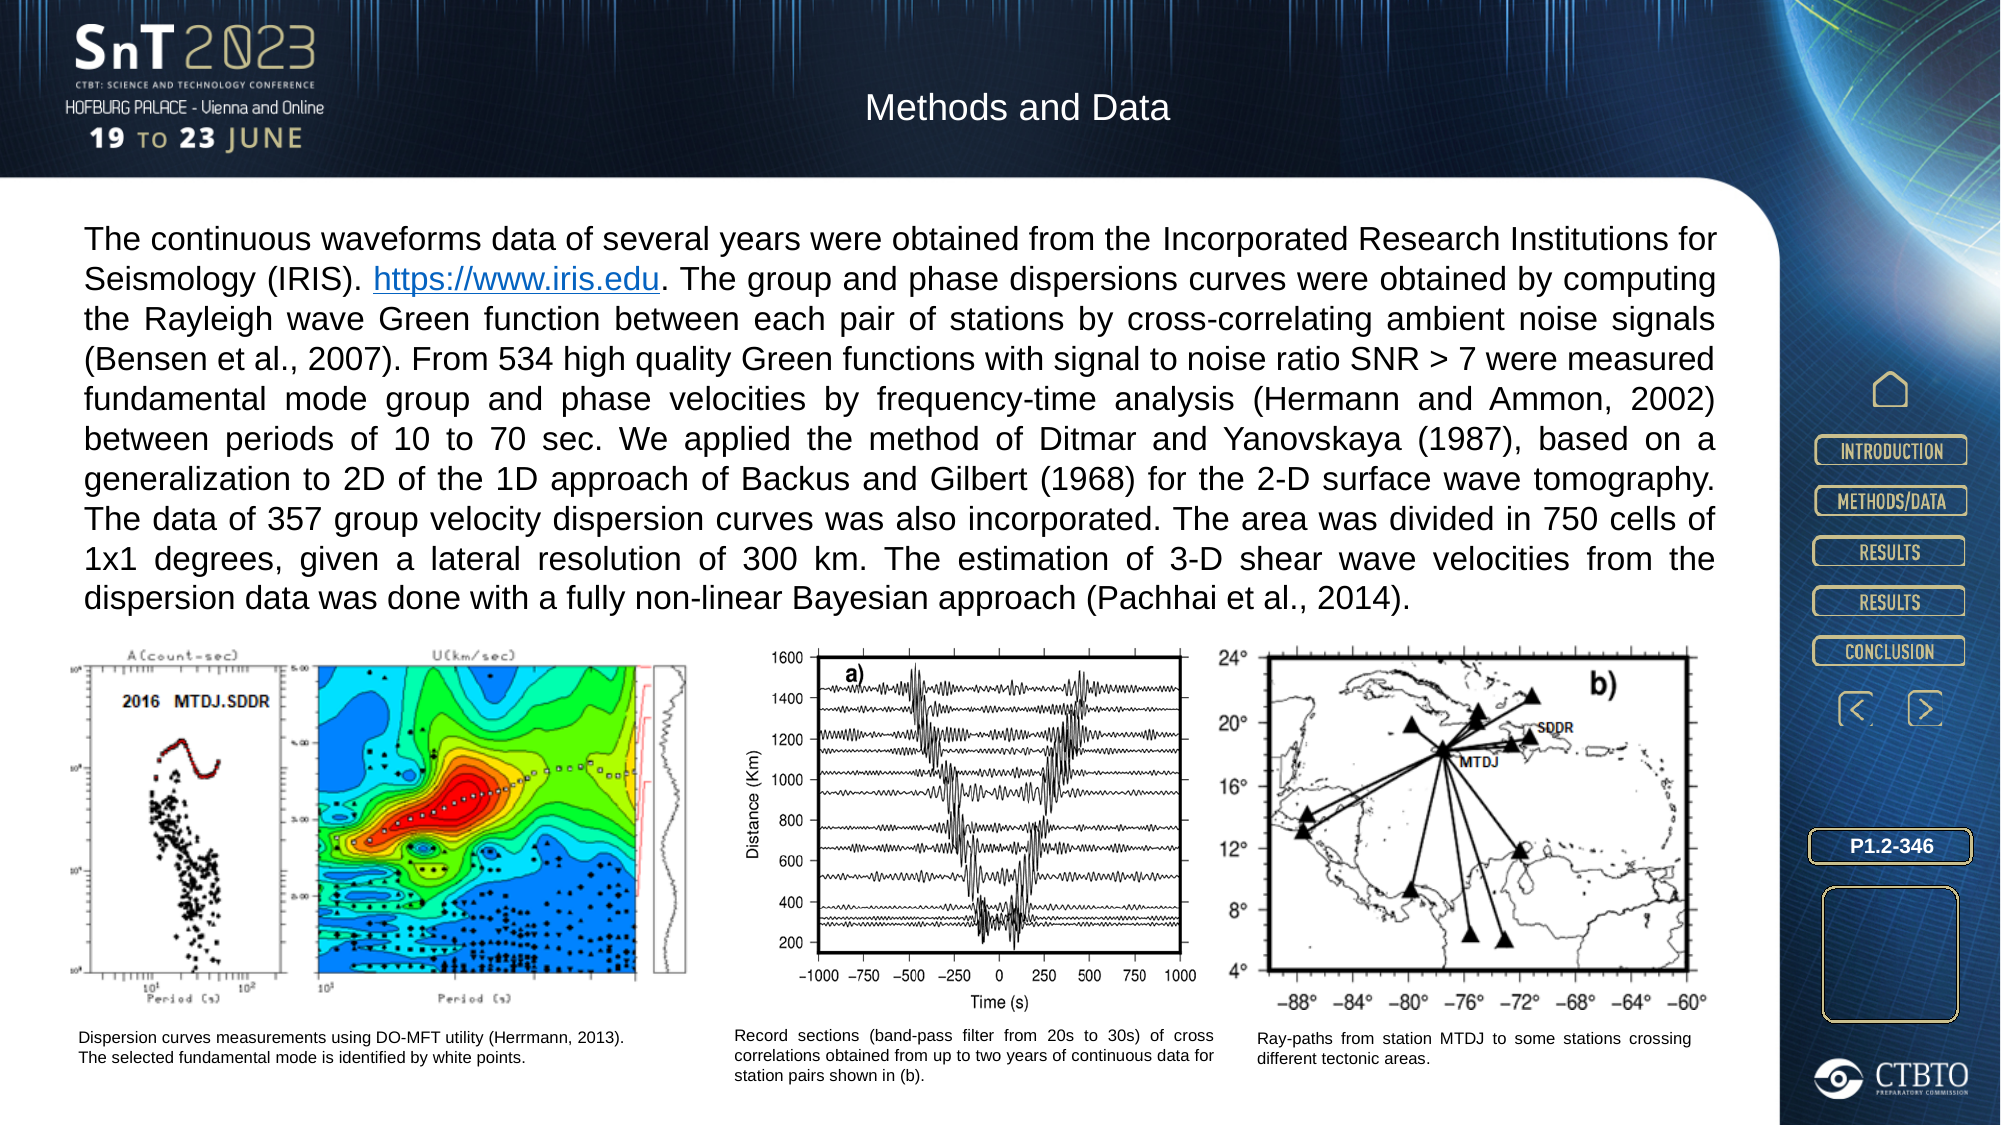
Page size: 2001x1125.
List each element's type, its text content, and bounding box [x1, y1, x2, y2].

text_box Record sections (band-pass filter from 20s to 30s) of cross correlations obtained from up to two years of continuous data for station pairs shown in (b). [719, 1017, 1230, 1092]
text_box Methods and Data [359, 43, 1676, 136]
text_box Ray-paths from station MTDJ to some stations crossing different tectonic areas. [1242, 1020, 1707, 1075]
text_box The continuous waveforms data of several years were obtained from the Incorporated Research Institutions for Seismology (IRIS). https://www.iris.edu. The group and phase dispersions curves were obtained by computing the Rayleigh wave Green function between each pair of stations by cross-correlating ambient noise signals (Bensen et al., 2007). From 534 high quality Green functions with signal to noise ratio SNR > 7 were measured fundamental mode group and phase velocities by frequency-time analysis (Hermann and Ammon, 2002) between periods of 10 to 70 sec. We applied the method of Ditmar and Yanovskaya (1987), based on a generalization to 2D of the 1D approach of Backus and Gilbert (1968) for the 2-D surface wave tomography. The data of 357 group velocity dispersion curves was also incorporated. The area was divided in 750 cells of 1x1 degrees, given a lateral resolution of 300 km. The estimation of 3-D shear wave velocities from the dispersion data was done with a fully non-linear Bayesian approach (Pachhai et al., 2014). [69, 210, 1733, 624]
text_box Dispersion curves measurements using DO-MFT utility (Herrmann, 2013). The selected fundamental mode is identified by white points. [63, 1019, 682, 1075]
text_box P1.2-346 [1824, 827, 1960, 866]
text_box [1821, 894, 1959, 1017]
picture [0, 0, 2001, 1125]
